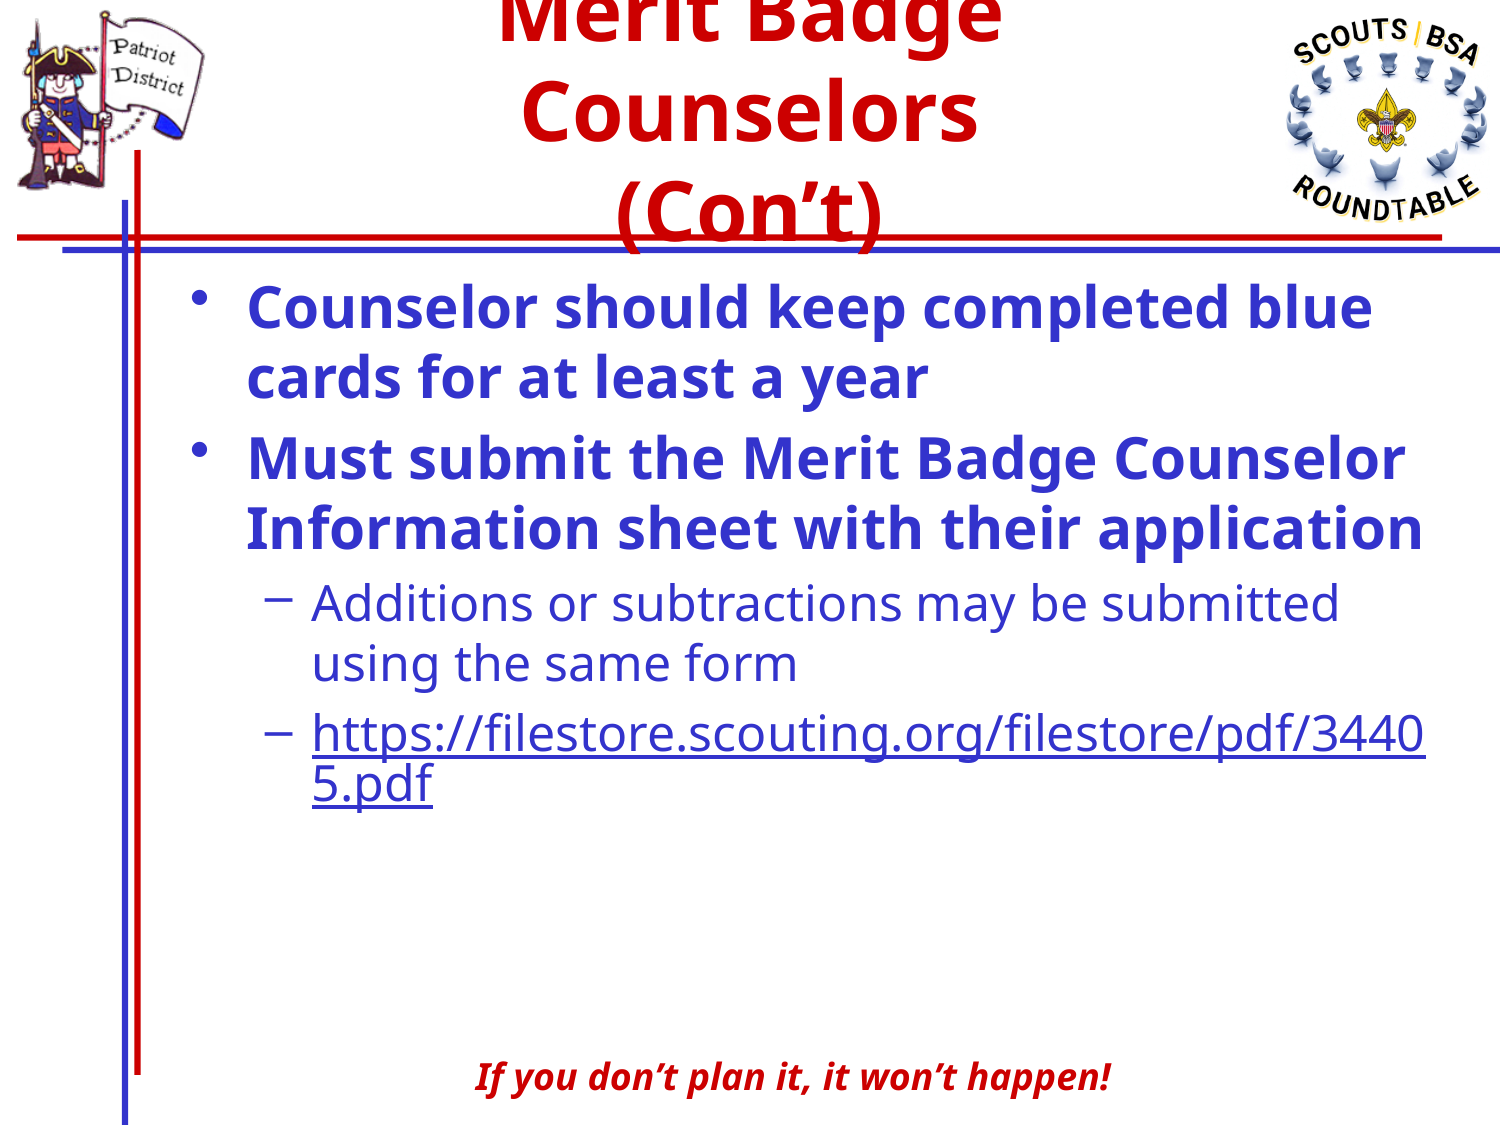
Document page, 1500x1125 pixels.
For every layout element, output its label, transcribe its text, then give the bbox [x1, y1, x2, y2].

list Counselor should keep completed blue cards for at least a year Must submit the Merit Badge Counselor Information sheet with their application Additions or subtractions may be submitted using the same form https://filestore.scouting.org/filestore/pdf/34405.pdf [174, 262, 1451, 1001]
picture [1285, 15, 1490, 224]
picture [3, 3, 217, 199]
title Merit Badge Counselors (Con’t) [249, 14, 1251, 203]
